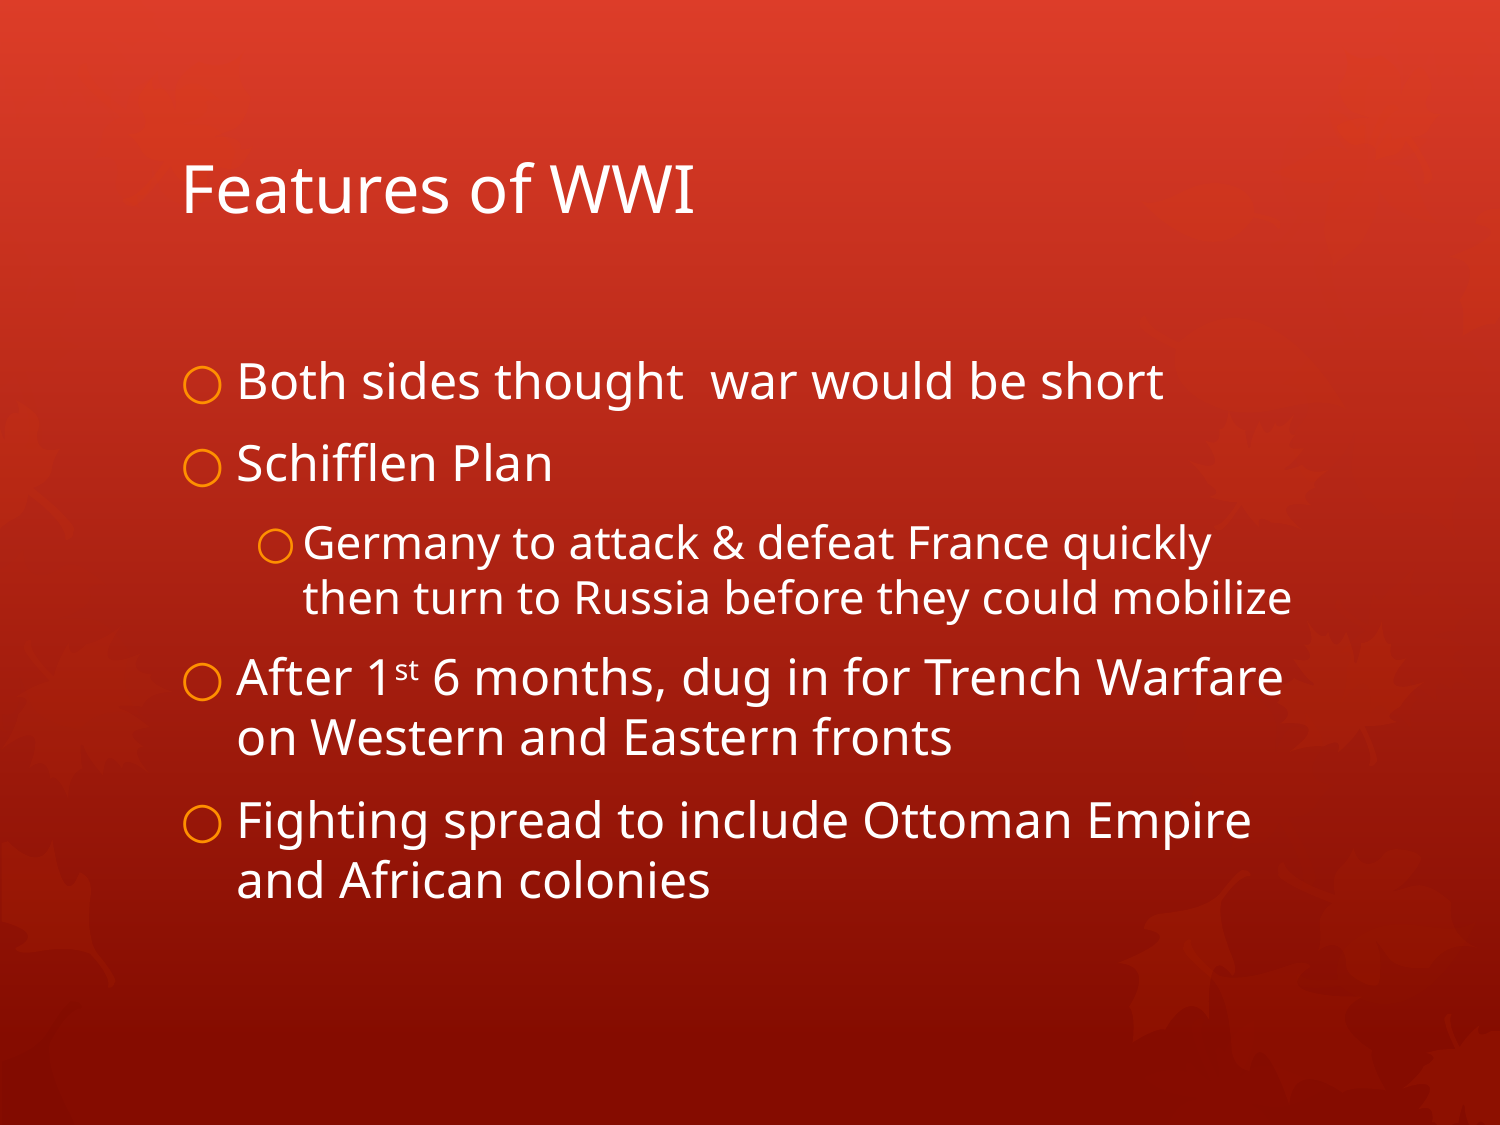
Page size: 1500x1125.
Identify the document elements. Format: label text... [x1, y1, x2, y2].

title Features of WWI [165, 110, 1335, 263]
list Both sides thought war would be short Schifflen Plan Germany to attack & defeat France quickly then turn to Russia before they could mobilize After 1st 6 months, dug in for Trench Warfare on Western and Eastern fronts Fighting spread to include Ottoman Empire and African colonies [165, 296, 1335, 962]
